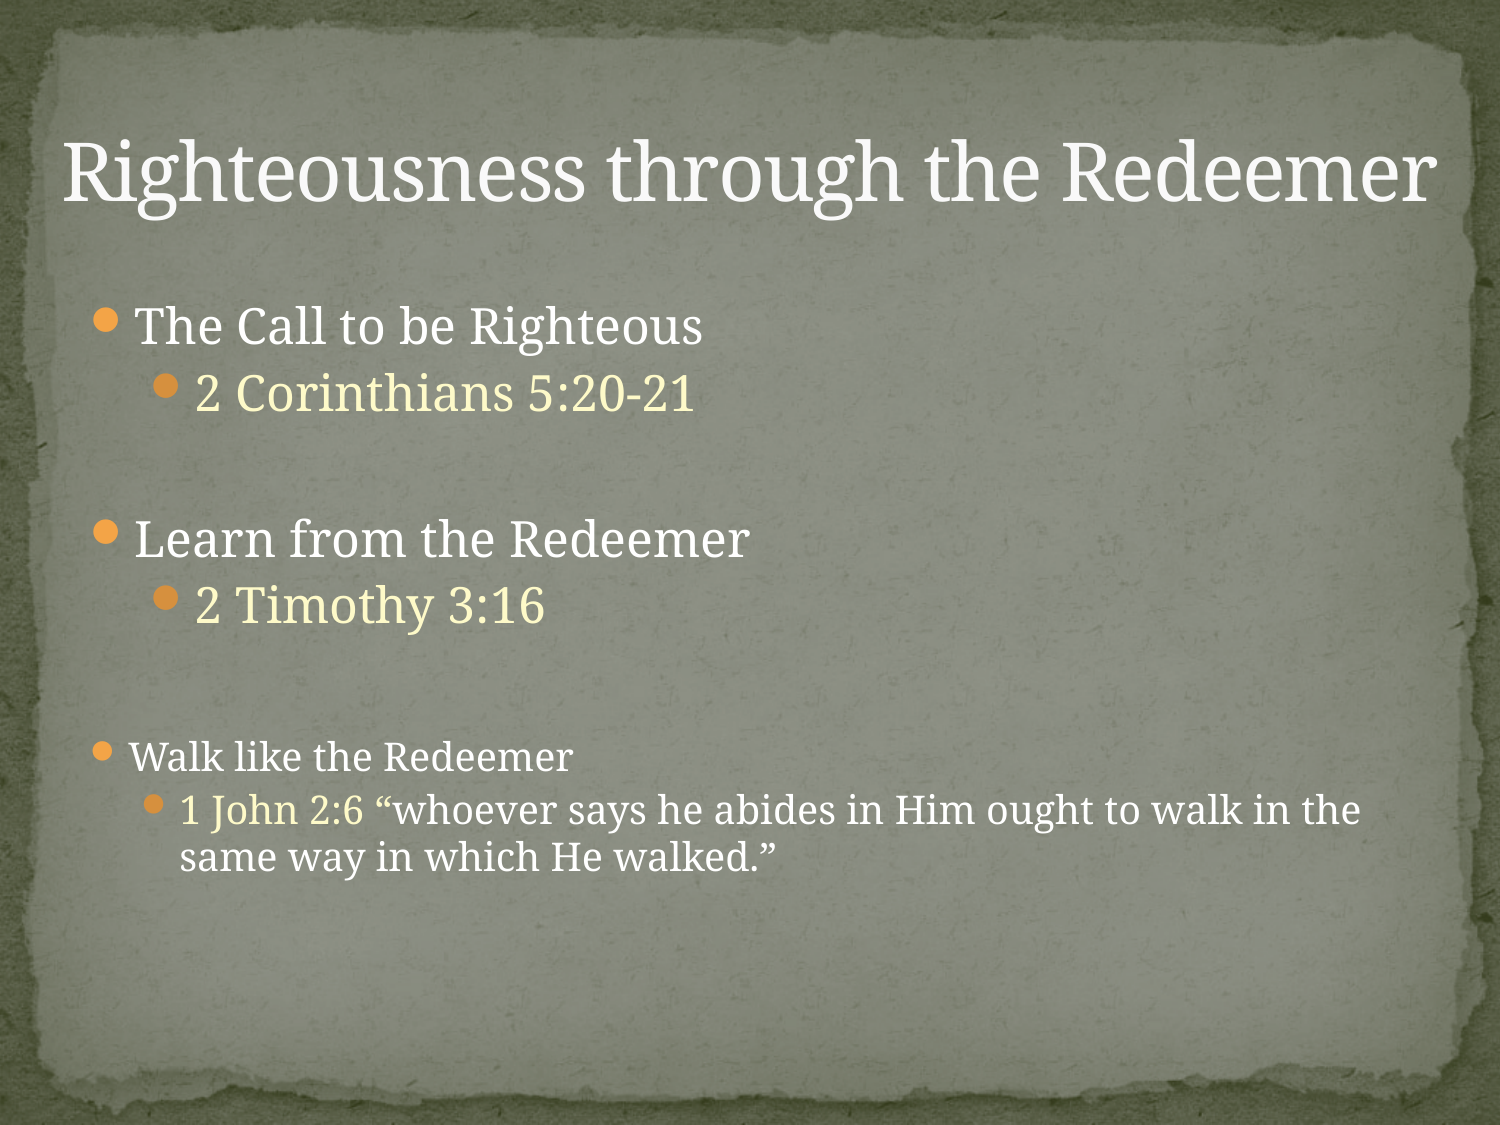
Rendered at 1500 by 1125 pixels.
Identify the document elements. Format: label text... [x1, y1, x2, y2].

text_box Learn from the Redeemer 2 Timothy 3:16 [74, 500, 1425, 675]
title Righteousness through the Redeemer [0, 24, 1500, 225]
list The Call to be Righteous 2 Corinthians 5:20-21 [75, 287, 1425, 438]
text_box Walk like the Redeemer 1 John 2:6 “whoever says he abides in Him ought to walk in the same way in which He walked.” [74, 724, 1425, 888]
